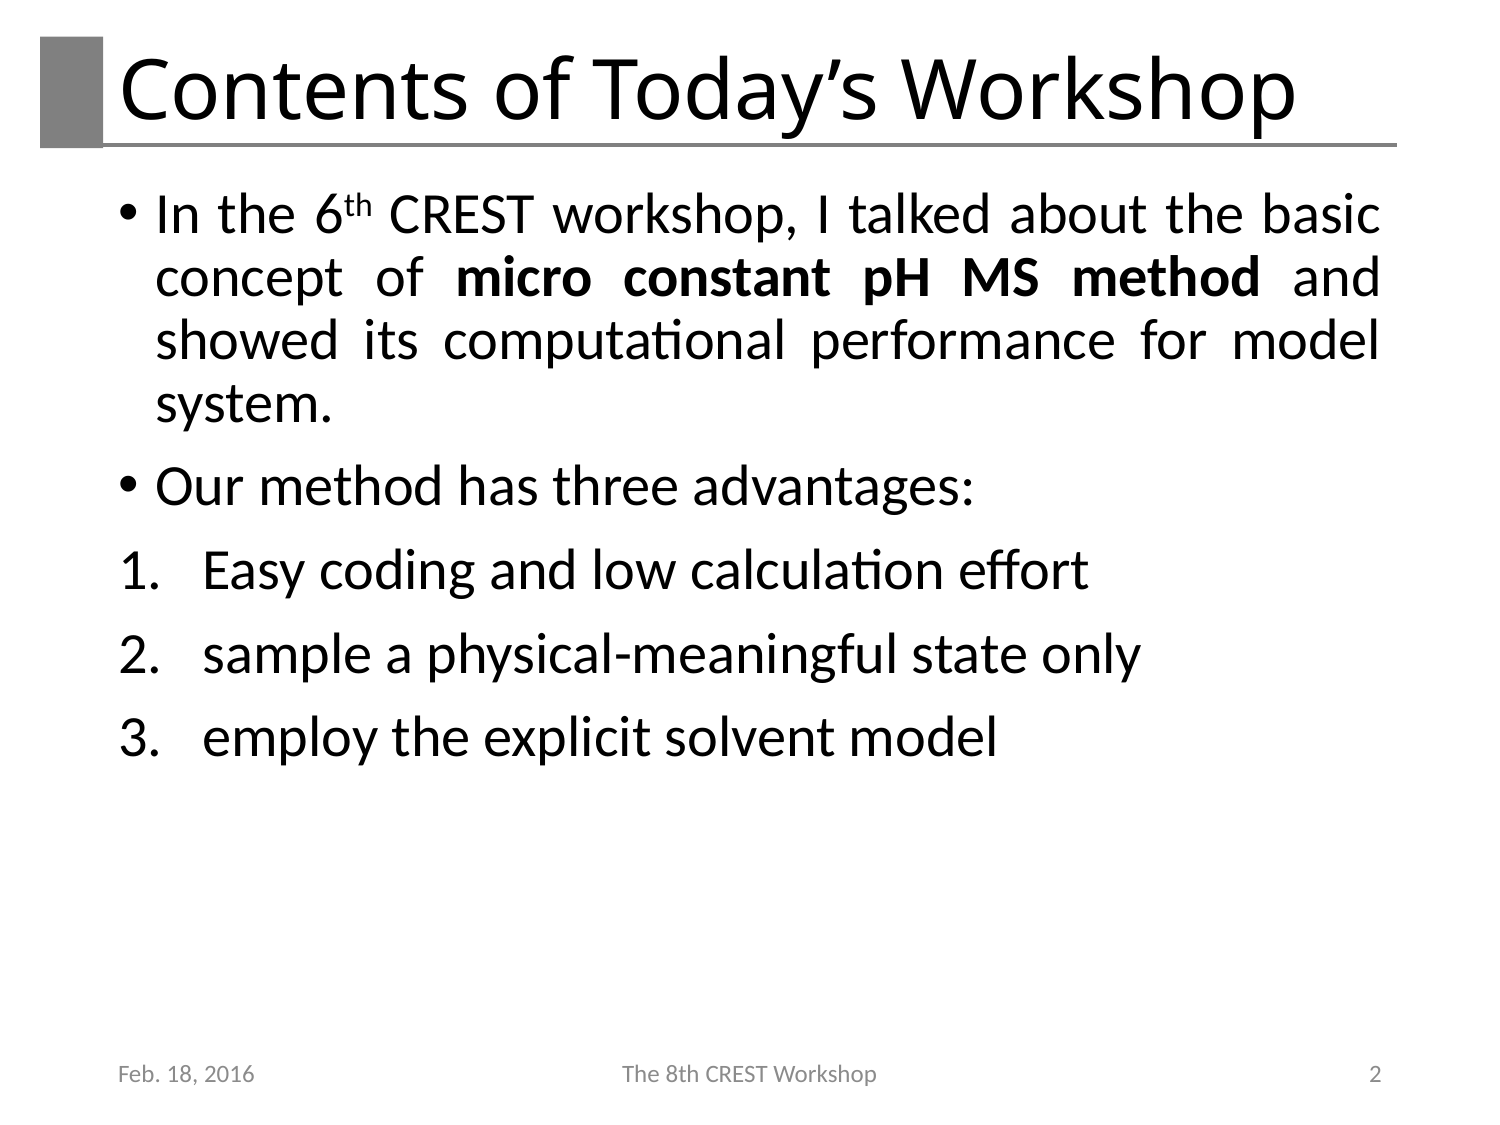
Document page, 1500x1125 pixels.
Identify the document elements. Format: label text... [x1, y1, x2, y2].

slide_number 2 [1059, 1042, 1397, 1103]
title Contents of Today’s Workshop [104, 36, 1397, 143]
footer The 8th CREST Workshop [496, 1042, 1004, 1103]
text_box [39, 36, 104, 149]
list In the 6th CREST workshop, I talked about the basic concept of micro constant pH MS method and showed its computational performance for model system. Our method has three advantages: Easy coding and low calculation effort sample a physical-meaningful state only employ the explicit solvent model [103, 175, 1397, 1014]
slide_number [103, 1042, 441, 1103]
